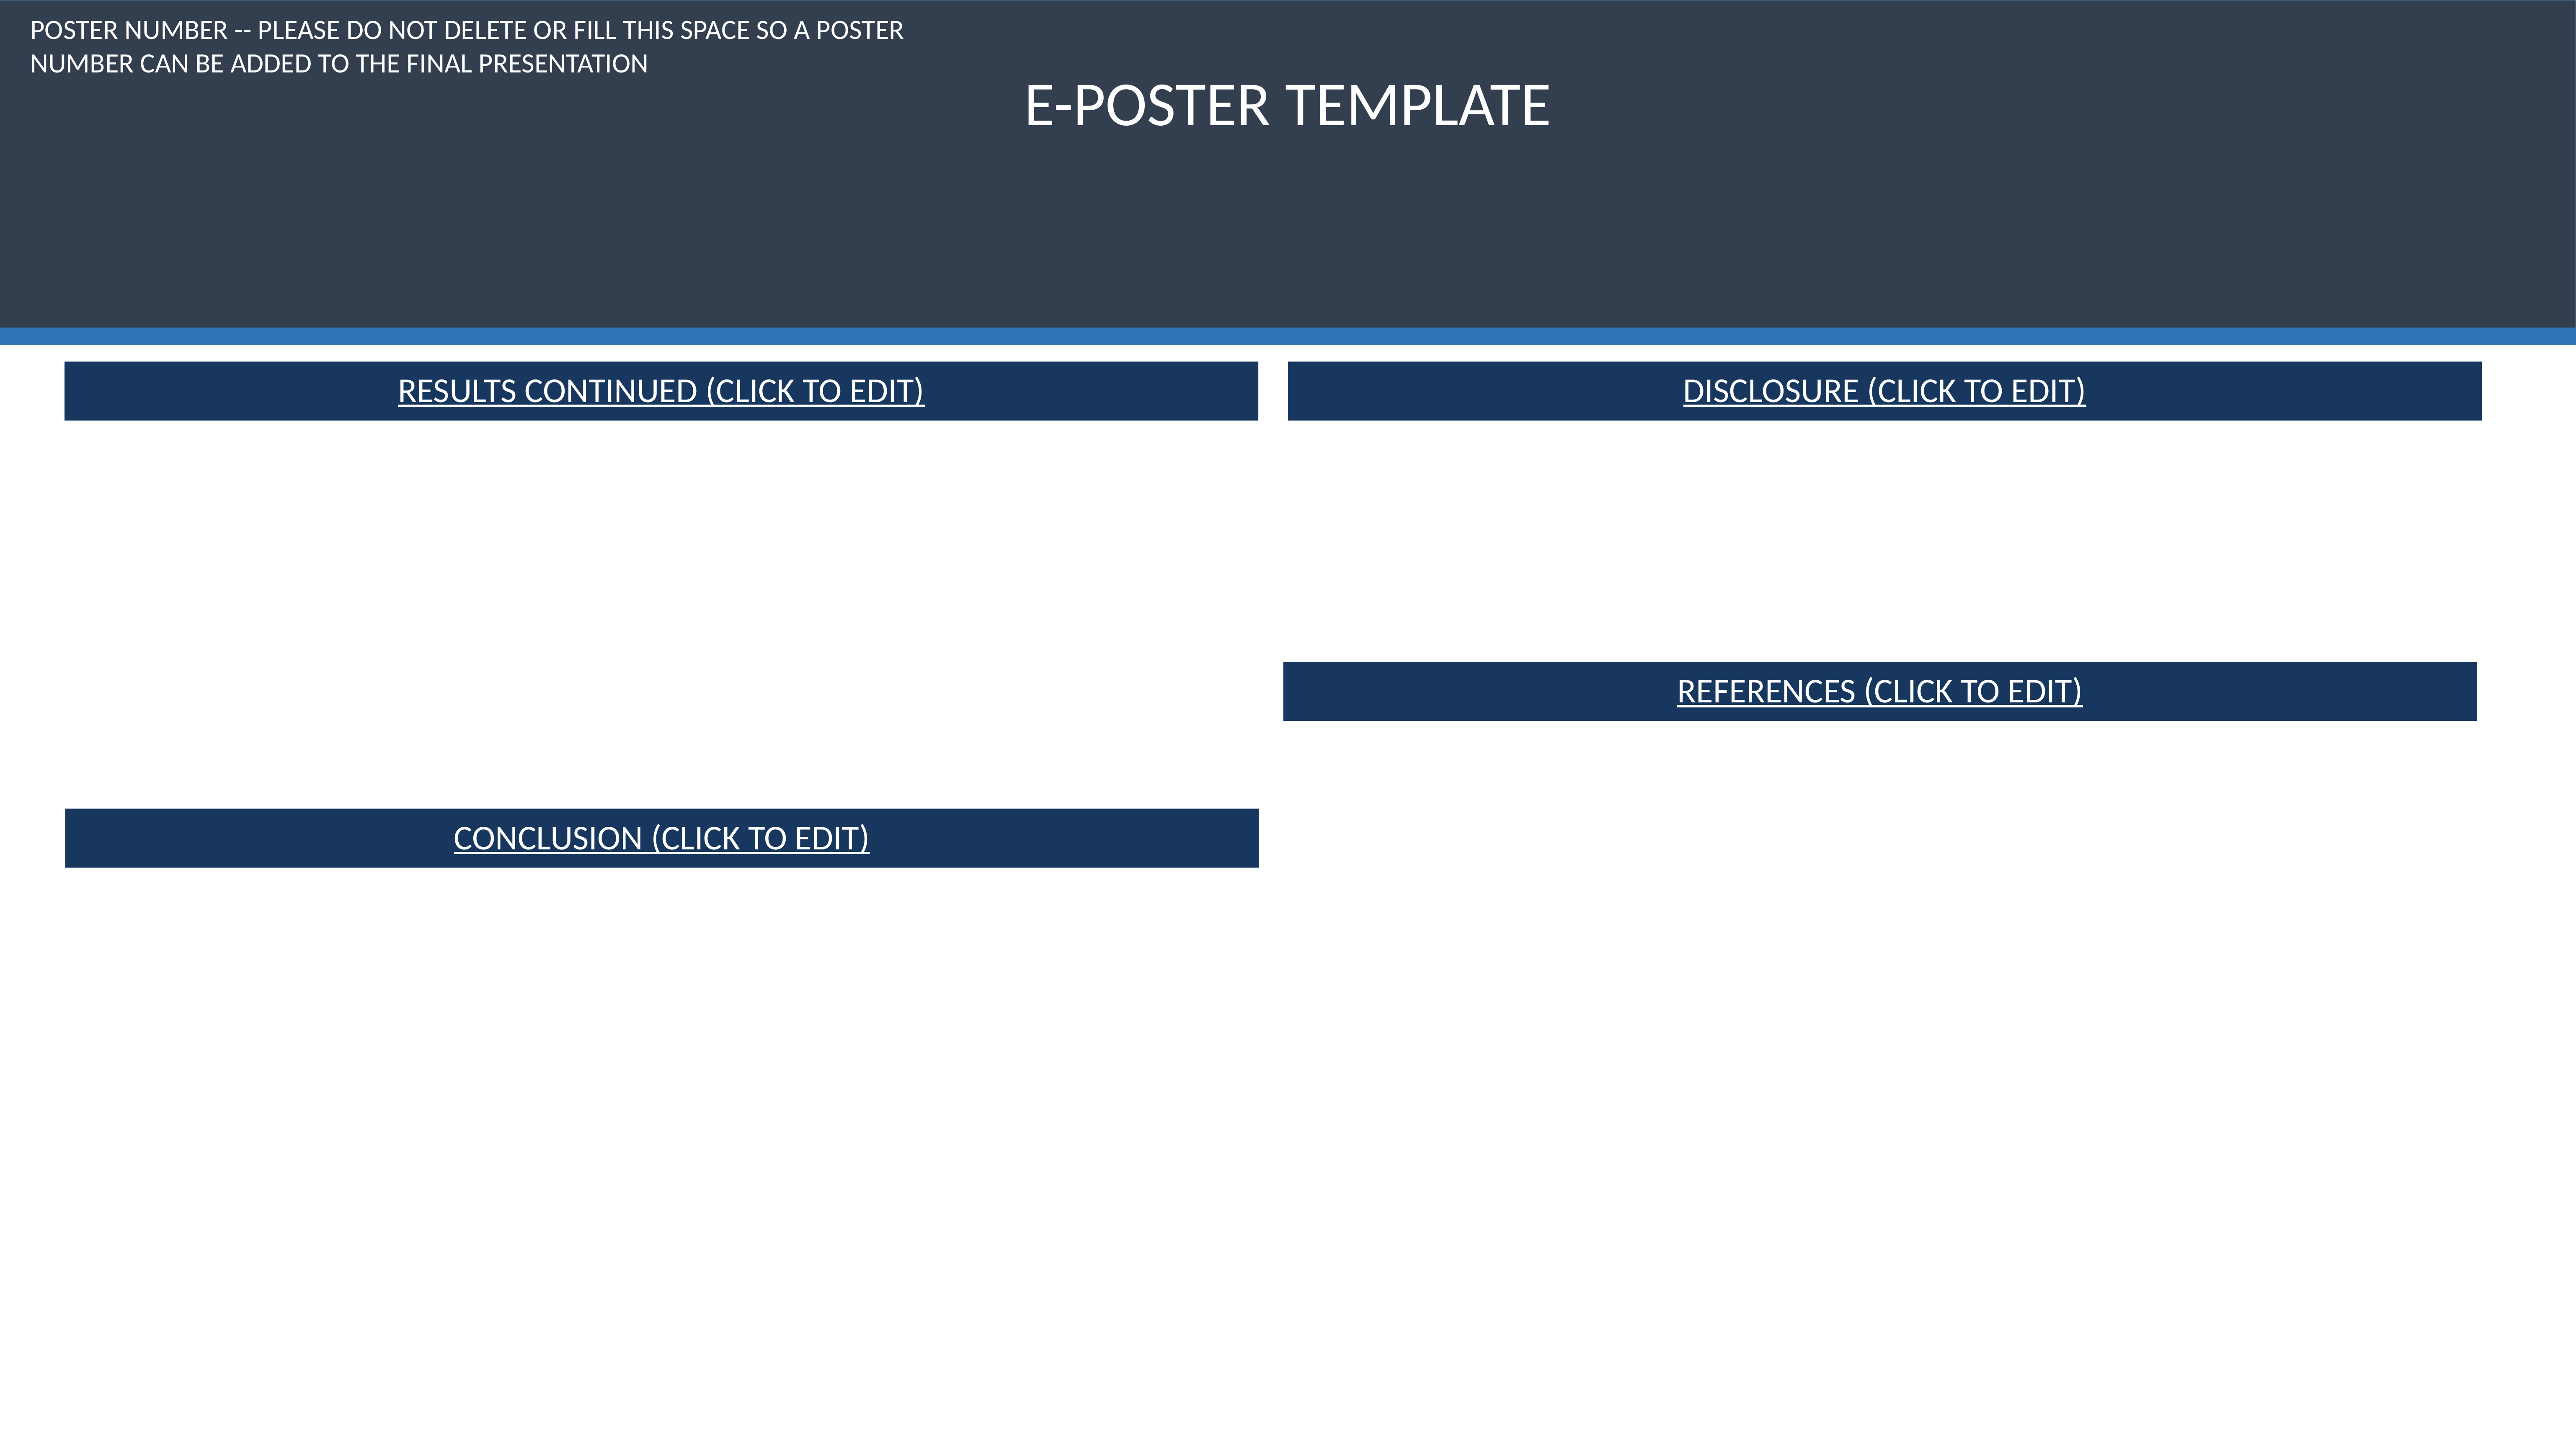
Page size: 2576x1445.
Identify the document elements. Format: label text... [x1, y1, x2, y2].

text_box POSTER NUMBER -- PLEASE DO NOT DELETE OR FILL THIS SPACE SO A POSTER NUMBER CAN BE ADDED TO THE FINAL PRESENTATION [24, 8, 946, 82]
list E-POSTER TEMPLATE [381, 57, 2195, 153]
list REFERENCES (CLICK TO EDIT) [1283, 662, 2477, 721]
list DISCLOSURE (CLICK TO EDIT) [1288, 361, 2482, 421]
list CONCLUSION (CLICK TO EDIT) [65, 808, 1259, 868]
list RESULTS CONTINUED (CLICK TO EDIT) [65, 361, 1259, 421]
